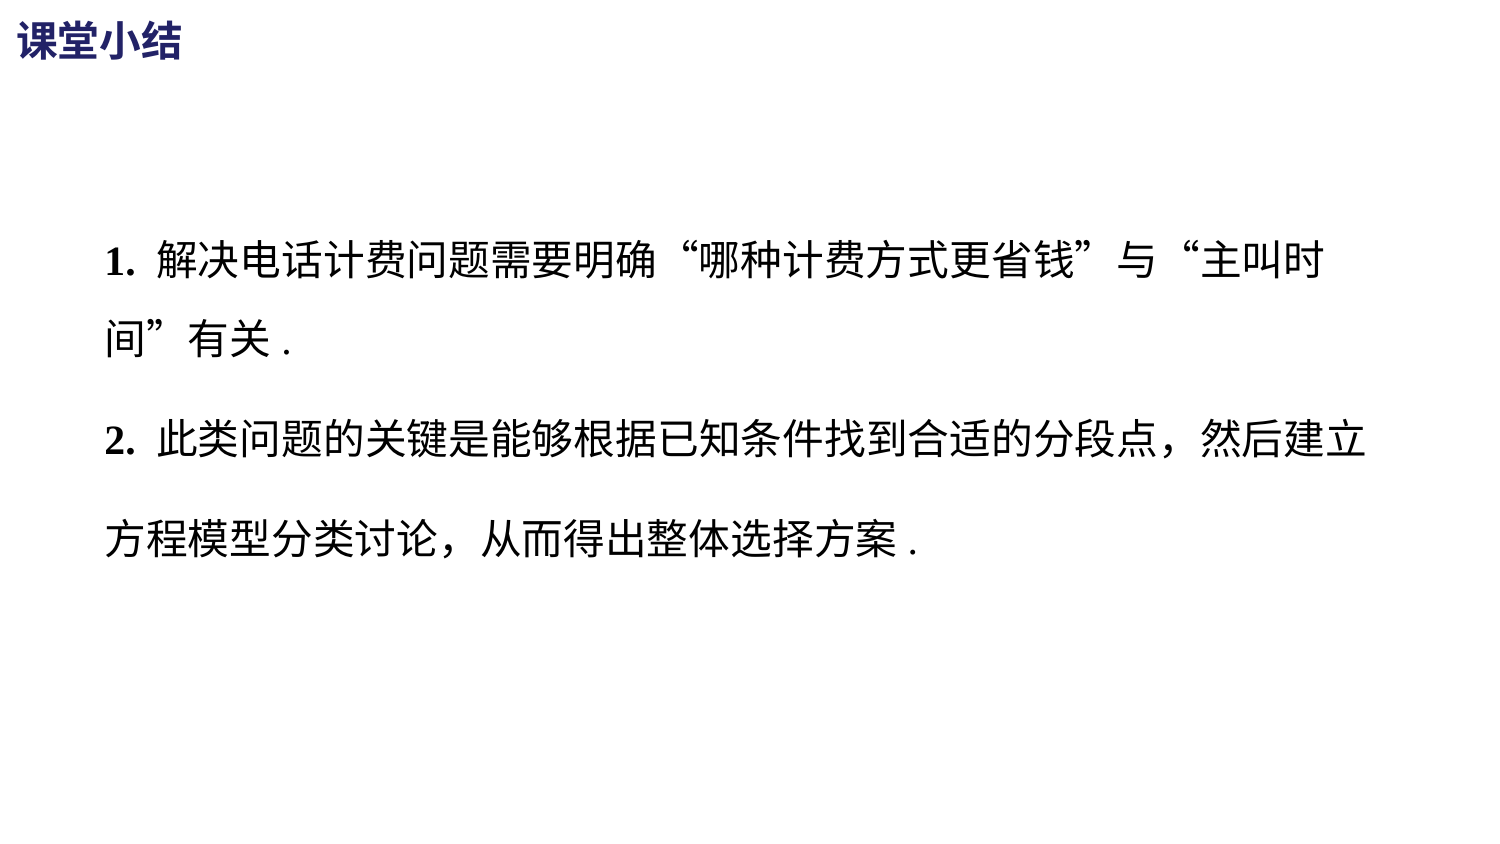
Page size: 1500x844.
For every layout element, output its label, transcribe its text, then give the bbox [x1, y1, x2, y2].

text_box 1. 解决电话计费问题需要明确“哪种计费方式更省钱”与“主叫时间”有关. 2. 此类问题的关键是能够根据已知条件找到合适的分段点，然后建立方程模型分类讨论，从而得出整体选择方案. [89, 197, 1388, 571]
text_box 课堂小结 [1, 7, 199, 72]
